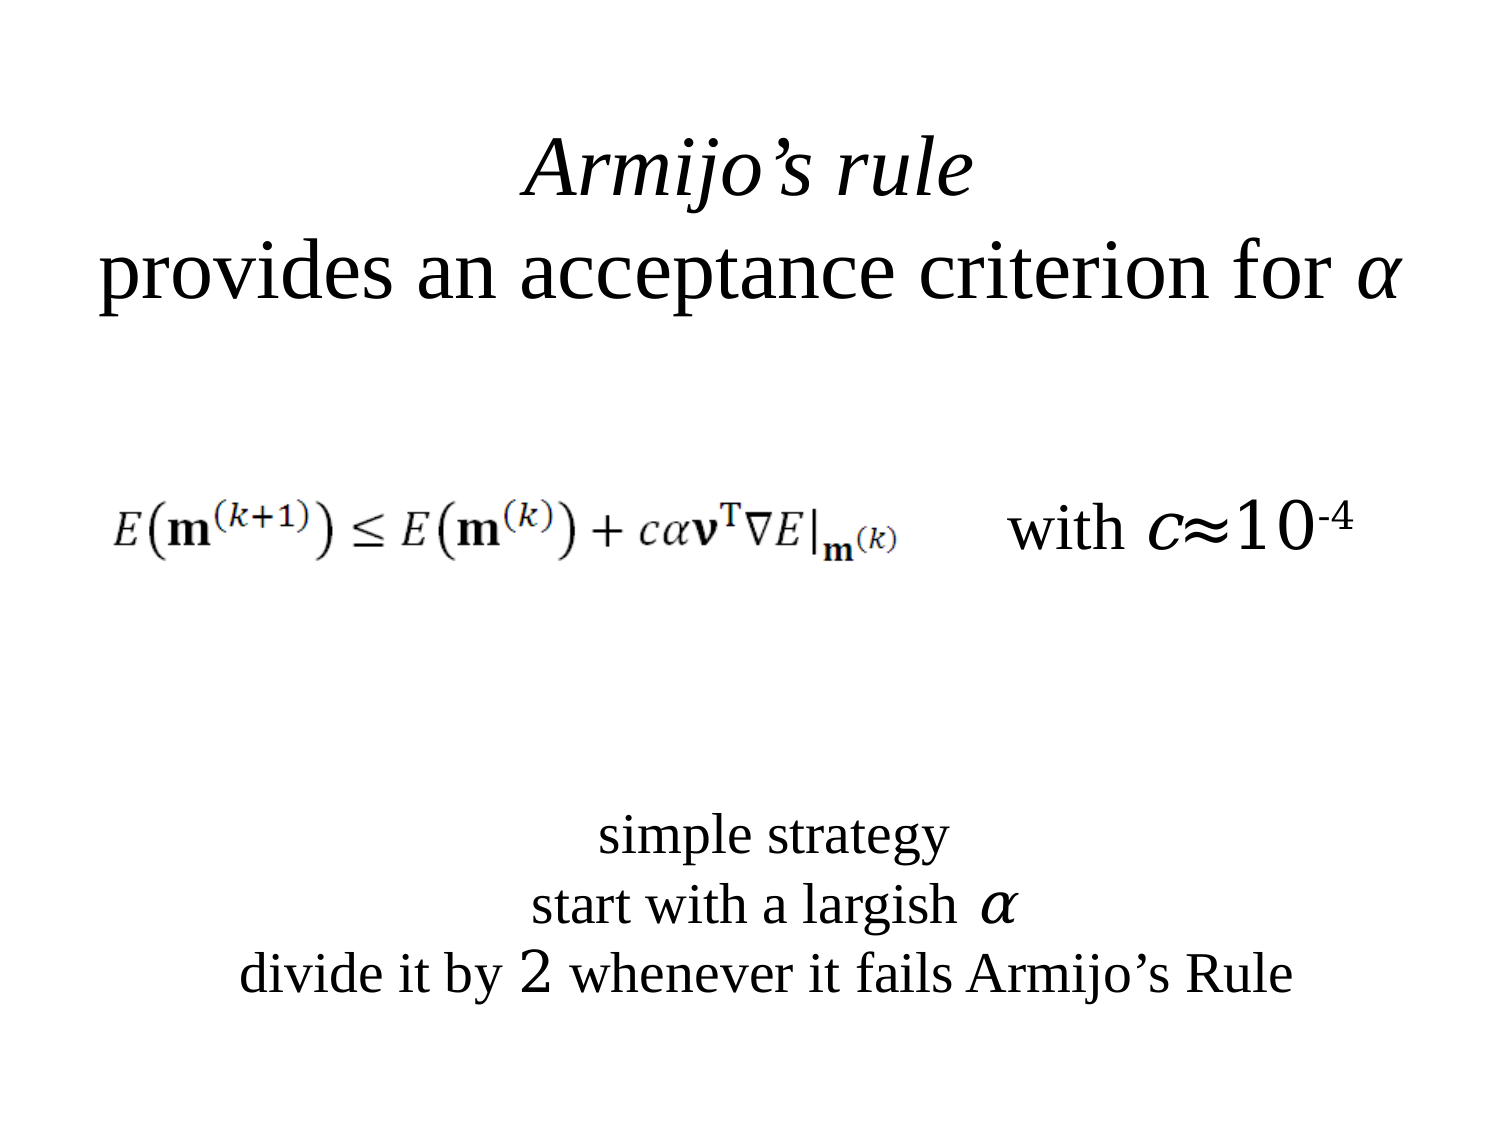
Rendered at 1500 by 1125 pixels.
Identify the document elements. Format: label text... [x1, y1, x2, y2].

picture [87, 462, 913, 613]
title Armijo’s rule provides an acceptance criterion for α [75, 99, 1425, 325]
text_box with c≈10-4 [924, 453, 1438, 592]
text_box simple strategy start with a largish α divide it by 2 whenever it fails Armijo’s Rule [99, 787, 1450, 1013]
